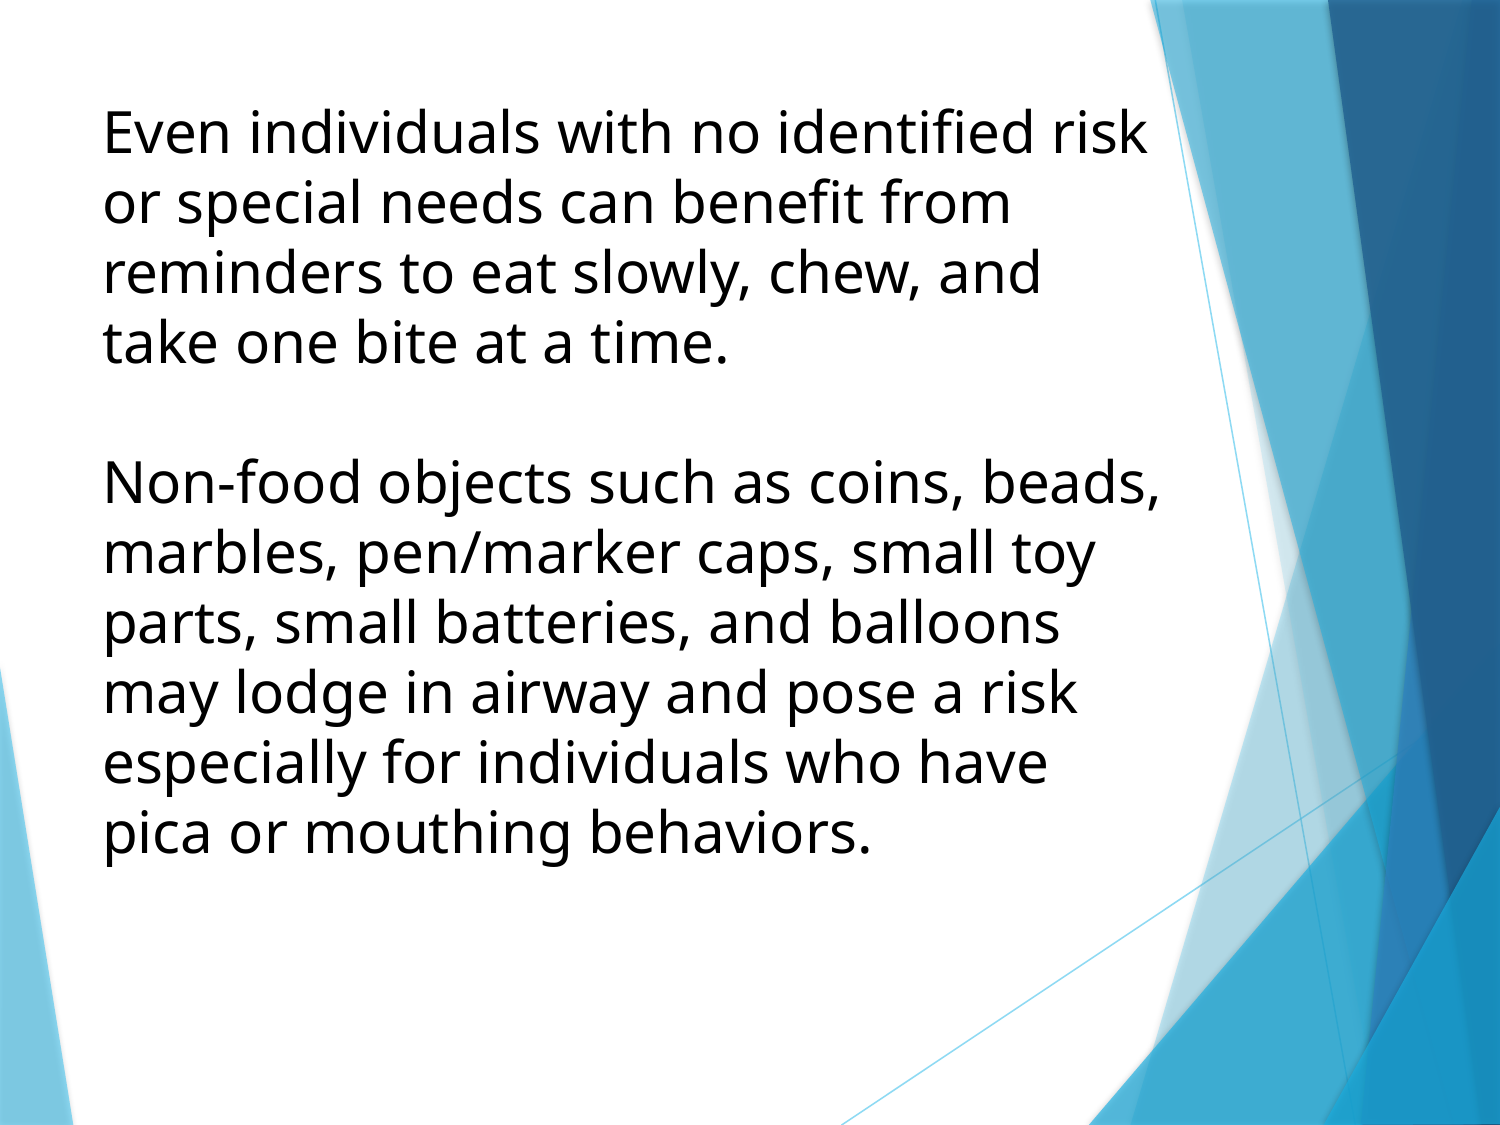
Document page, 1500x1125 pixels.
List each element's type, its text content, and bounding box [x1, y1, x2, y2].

text_box Even individuals with no identified risk or special needs can benefit from reminders to eat slowly, chew, and take one bite at a time. Non-food objects such as coins, beads, marbles, pen/marker caps, small toy parts, small batteries, and balloons may lodge in airway and pose a risk especially for individuals who have pica or mouthing behaviors. [87, 87, 1188, 873]
